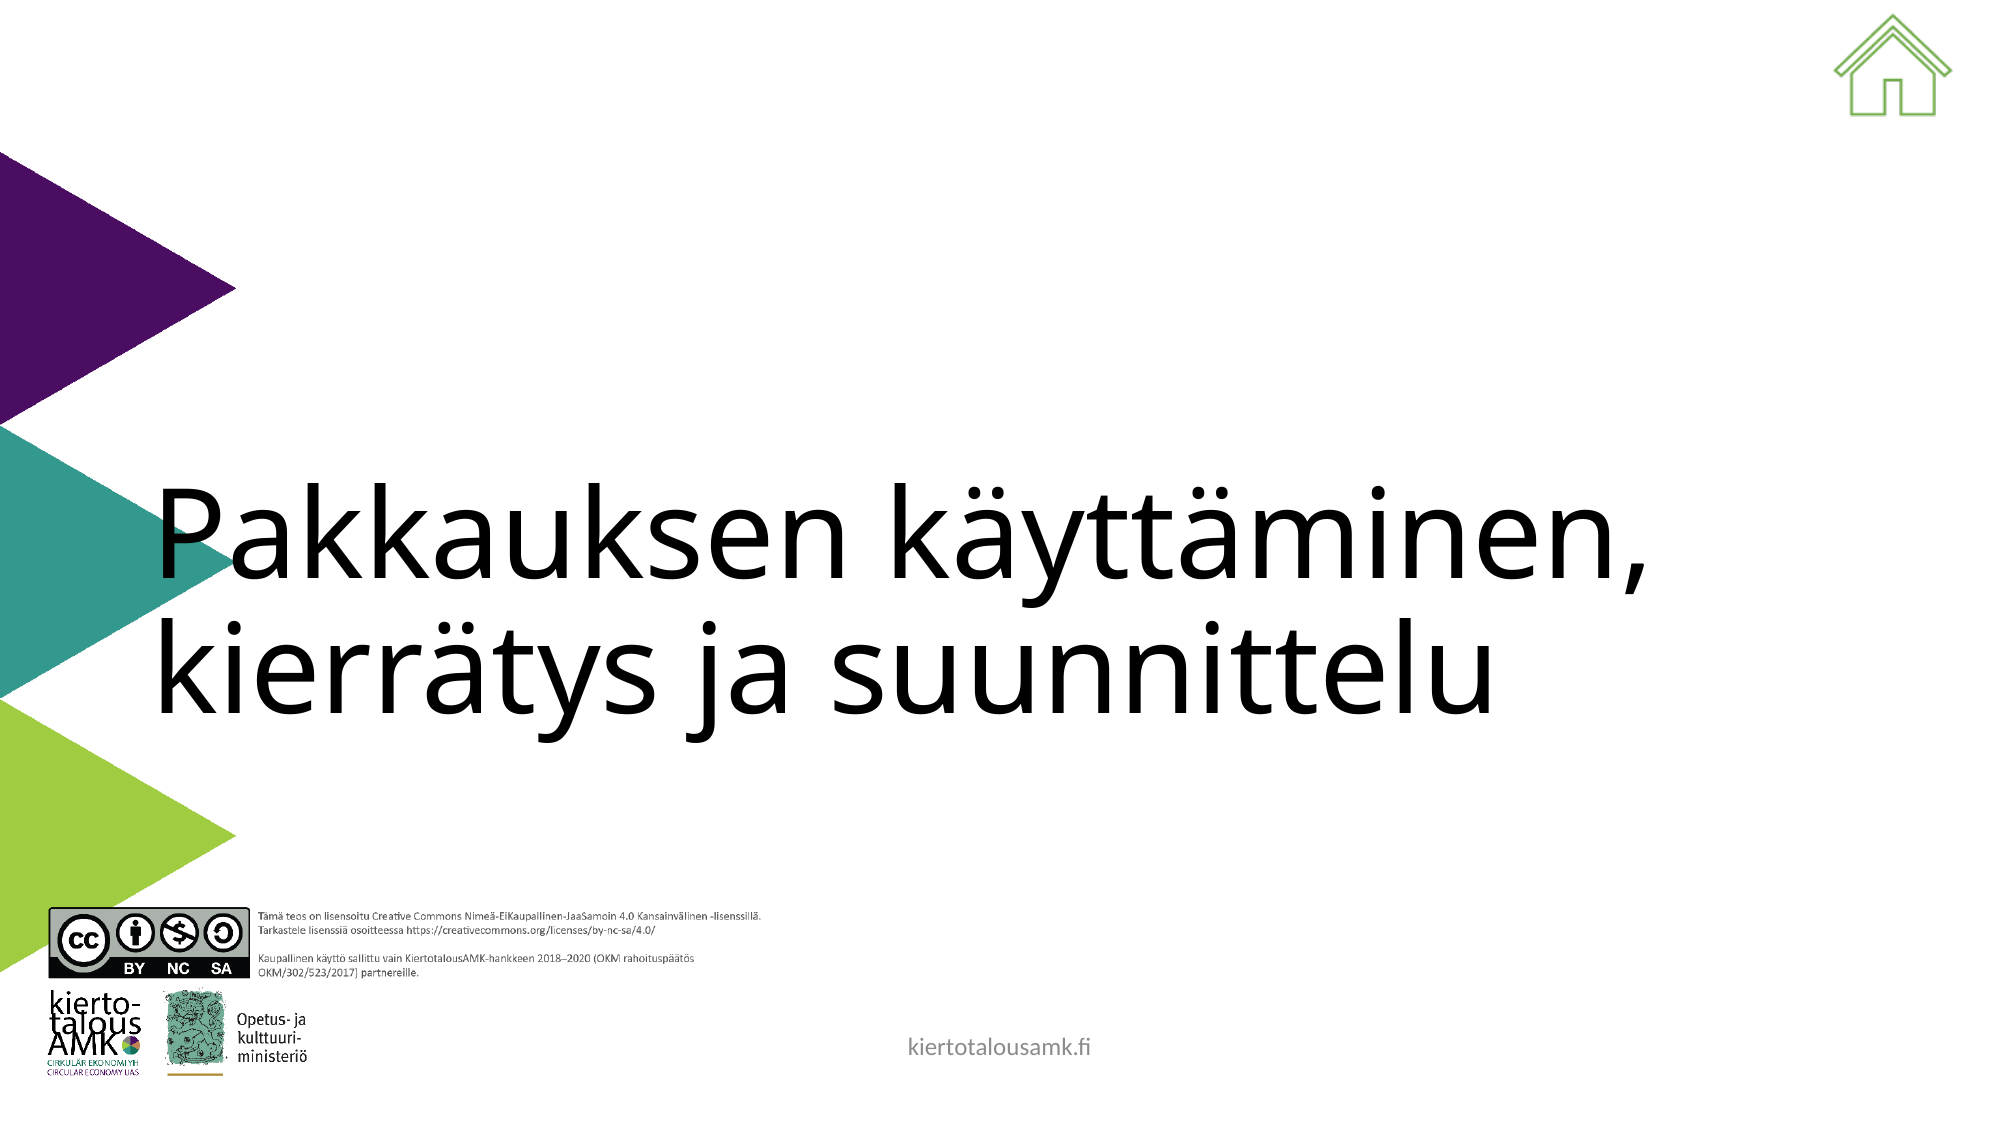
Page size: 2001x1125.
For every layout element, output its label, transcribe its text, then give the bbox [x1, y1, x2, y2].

title Pakkauksen käyttäminen, kierrätys ja suunnittelu [136, 280, 1862, 749]
picture [0, 0, 2000, 1125]
footer kiertotalousamk.fi [662, 1015, 1338, 1076]
